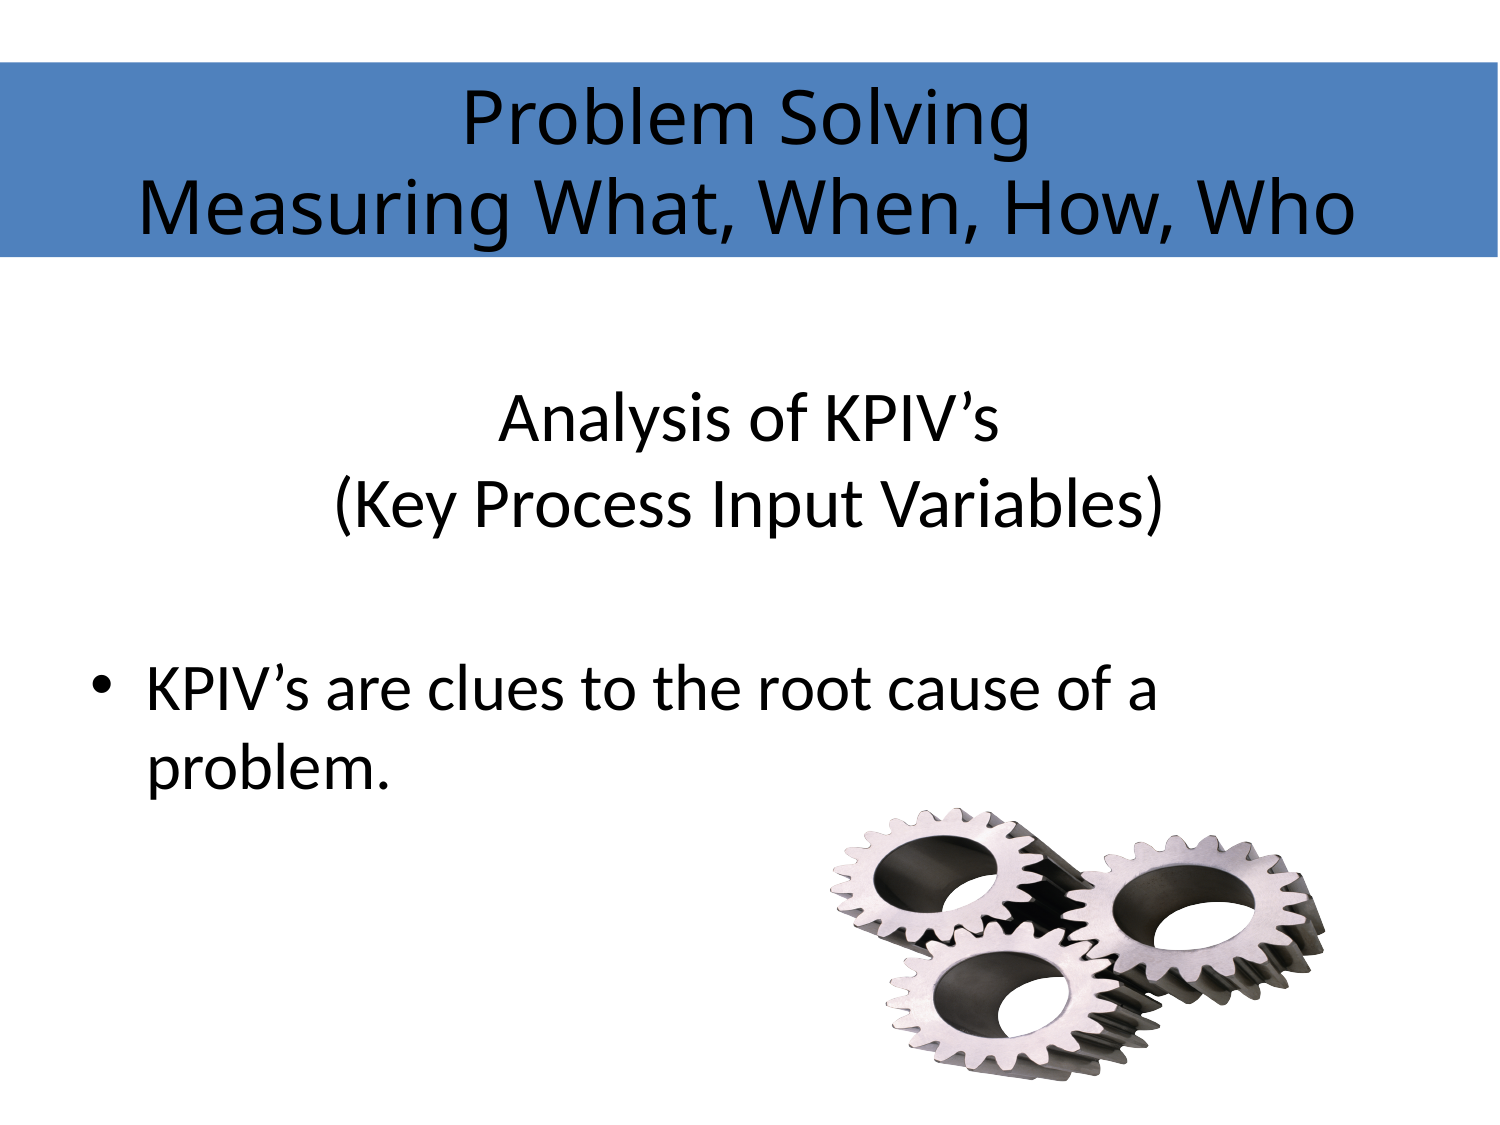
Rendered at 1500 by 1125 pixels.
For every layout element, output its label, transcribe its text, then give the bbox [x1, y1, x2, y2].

text_box Problem Solving Measuring What, When, How, Who [0, 62, 1498, 258]
list KPIV’s are clues to the root cause of a problem. [75, 262, 1425, 1005]
picture [820, 803, 1334, 1086]
